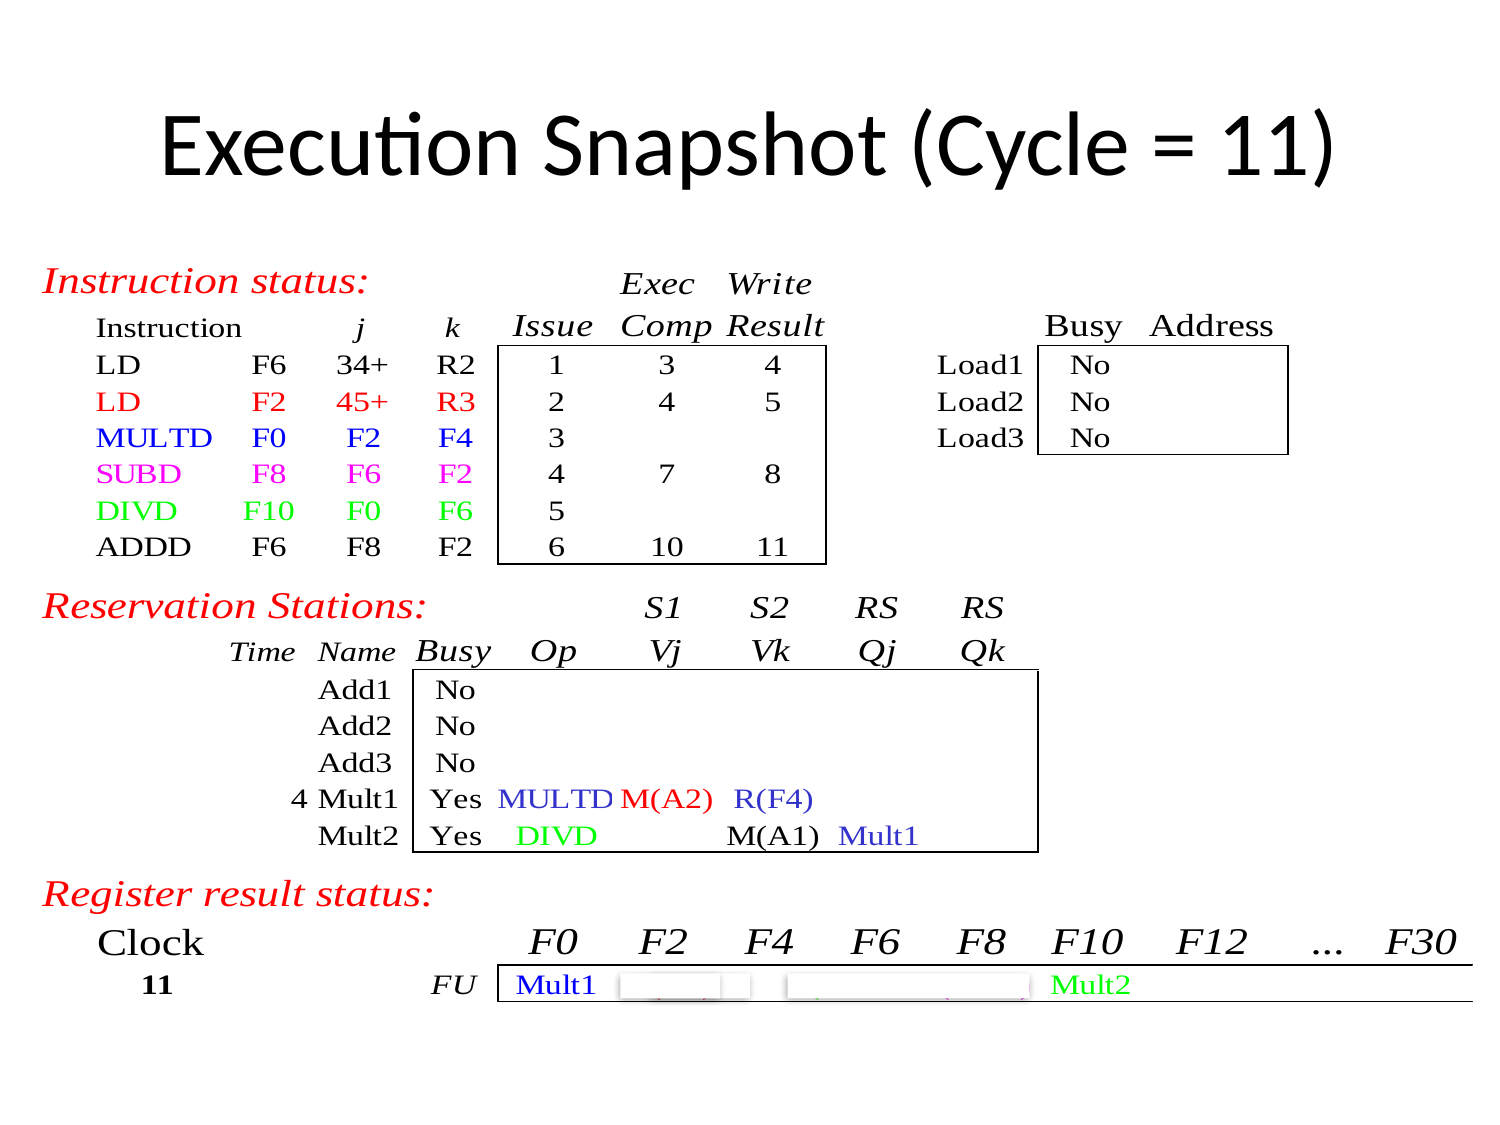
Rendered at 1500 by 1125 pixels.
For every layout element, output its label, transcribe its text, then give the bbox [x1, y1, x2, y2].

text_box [34, 255, 1475, 1076]
title Execution Snapshot (Cycle = 11) [75, 45, 1425, 233]
